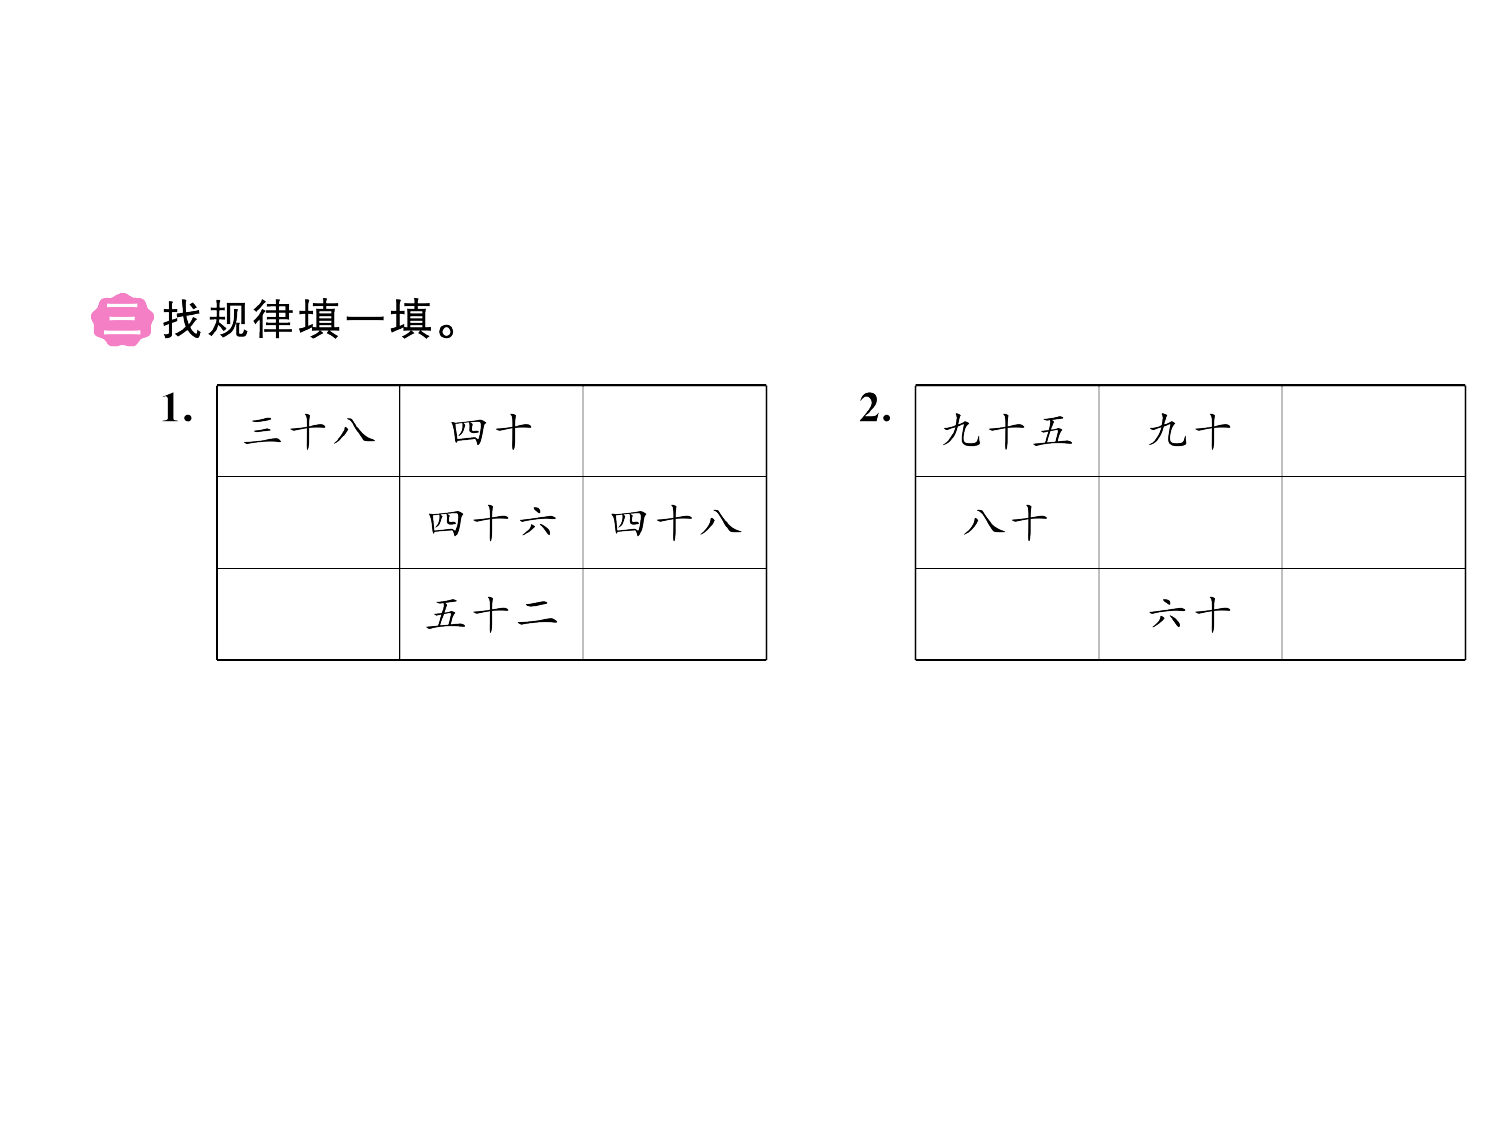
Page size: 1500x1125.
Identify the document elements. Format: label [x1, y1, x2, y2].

picture [88, 278, 1495, 689]
